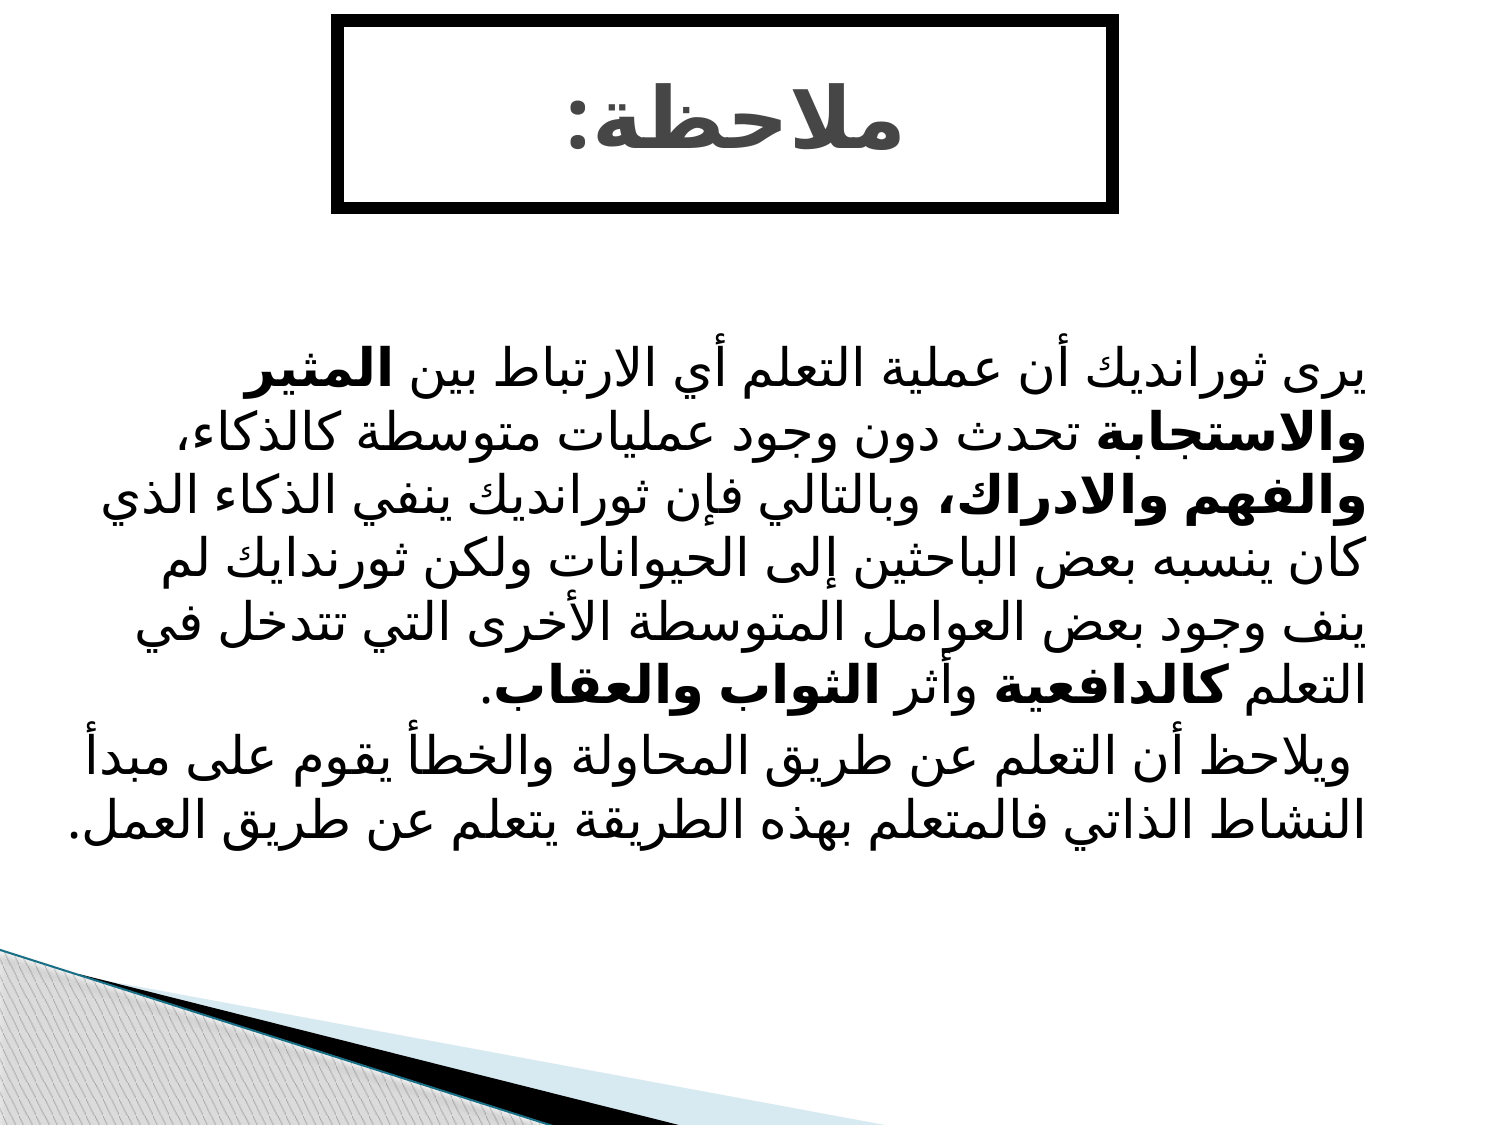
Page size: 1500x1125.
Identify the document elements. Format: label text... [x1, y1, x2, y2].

list يرى ثورانديك أن عملية التعلم أي الارتباط بين المثير والاستجابة تحدث دون وجود عمليات متوسطة كالذكاء، والفهم والادراك، وبالتالي فإن ثورانديك ينفي الذكاء الذي كان ينسبه بعض الباحثين إلى الحيوانات ولكن ثورندايك لم ينف وجود بعض العوامل المتوسطة الأخرى التي تتدخل في التعلم كالدافعية وأثر الثواب والعقاب. ويلاحظ أن التعلم عن طريق المحاولة والخطأ يقوم على مبدأ النشاط الذاتي فالمتعلم بهذه الطريقة يتعلم عن طريق العمل. [50, 326, 1400, 878]
title ملاحظة: [337, 20, 1113, 209]
